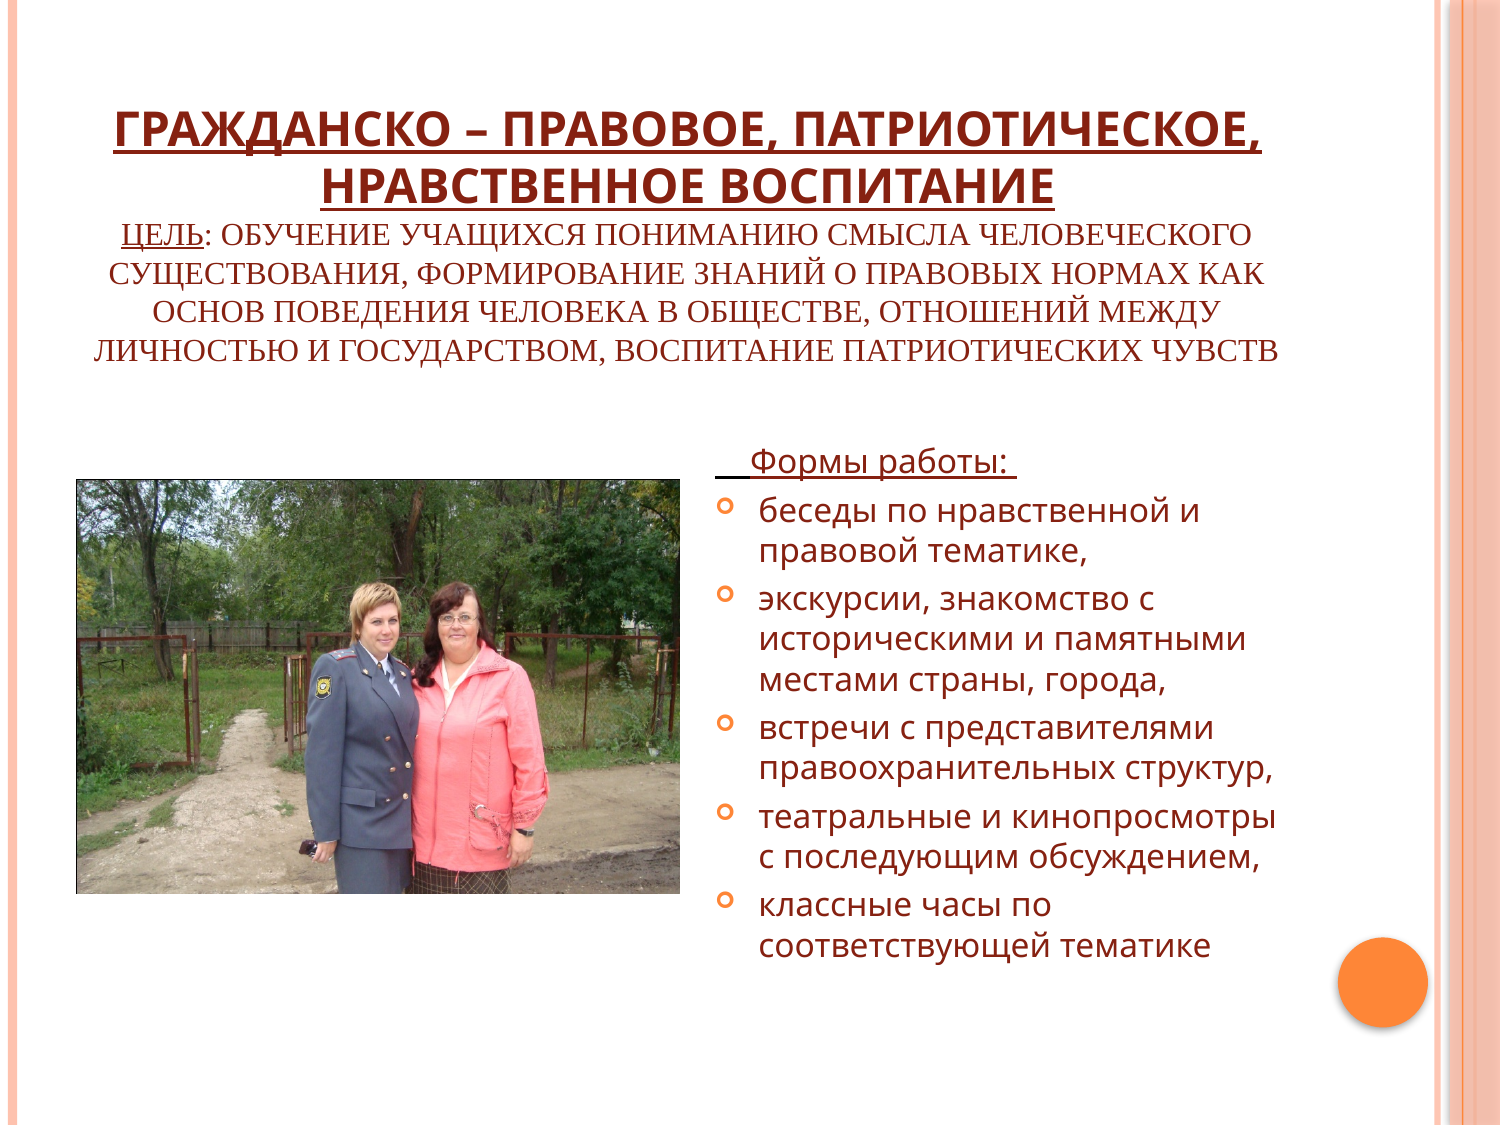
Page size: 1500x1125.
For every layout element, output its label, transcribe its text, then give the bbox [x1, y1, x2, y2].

title Гражданско – правовое, патриотическое, нравственное воспитание Цель: обучение учащихся пониманию смысла человеческого существования, формирование знаний о правовых нормах как основ поведения человека в обществе, отношений между личностью и государством, воспитание патриотических чувств [75, 54, 1300, 433]
list Формы работы: беседы по нравственной и правовой тематике, экскурсии, знакомство с историческими и памятными местами страны, города, встречи с представителями правоохранительных структур, театральные и кинопросмотры с последующим обсуждением, классные часы по соответствующей тематике [700, 432, 1301, 1013]
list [76, 479, 680, 894]
